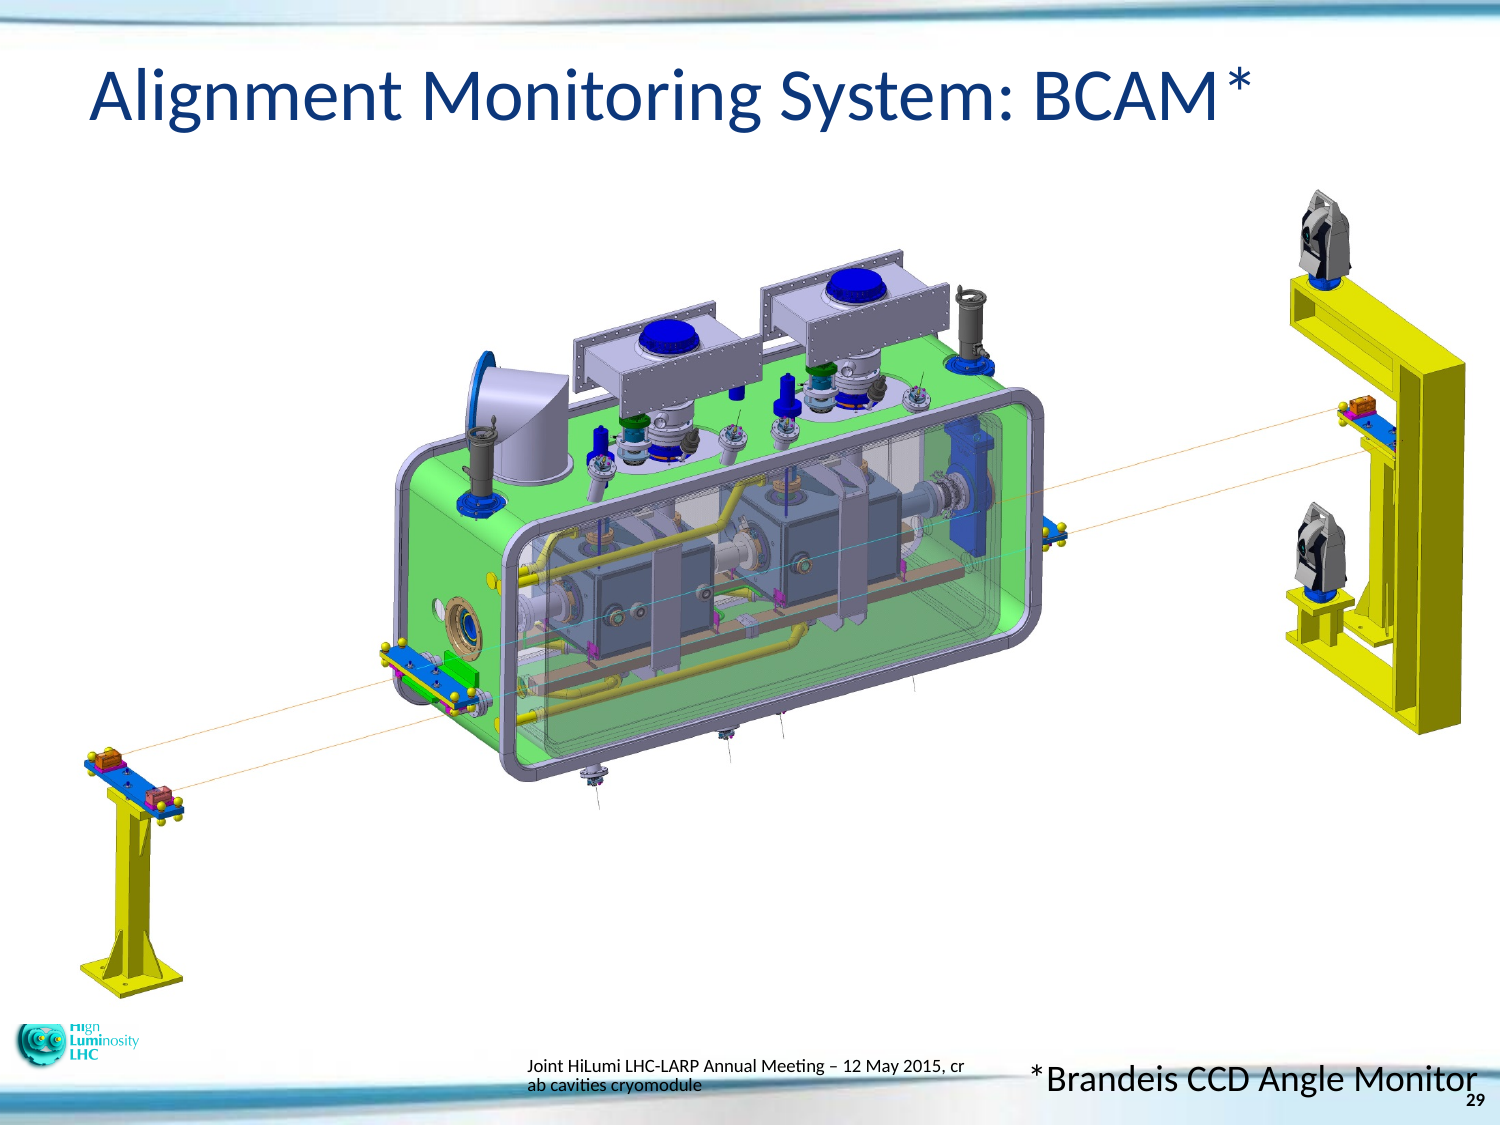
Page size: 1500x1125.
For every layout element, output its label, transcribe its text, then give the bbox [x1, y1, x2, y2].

text_box *Brandeis CCD Angle Monitor [1012, 1046, 1500, 1107]
footer Joint HiLumi LHC-LARP Annual Meeting – 12 May 2015, crab cavities cryomodule [512, 1035, 988, 1096]
picture [0, 0, 1500, 1125]
text_box Alignment Monitoring System: BCAM* [74, 38, 1425, 156]
slide_number 29 [1425, 1072, 1500, 1125]
